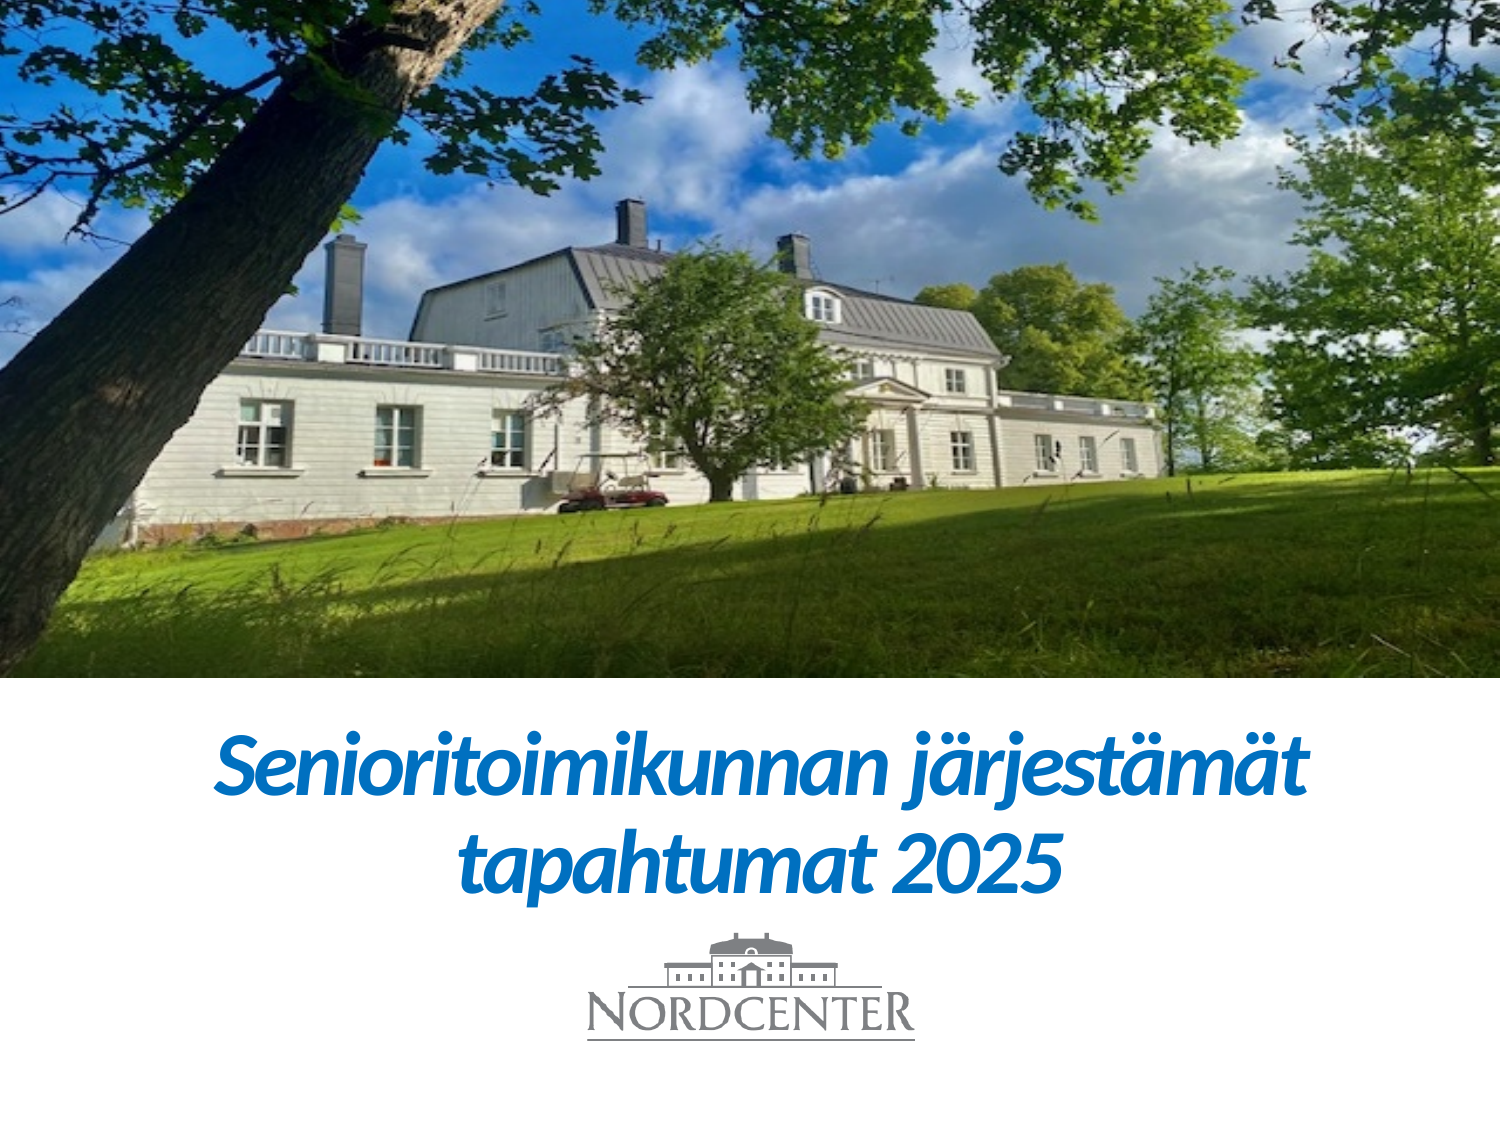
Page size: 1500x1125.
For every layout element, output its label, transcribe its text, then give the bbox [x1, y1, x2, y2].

list Senioritoimikunnan järjestämät tapahtumat 2025 [63, 687, 1457, 999]
picture [0, 0, 1500, 679]
